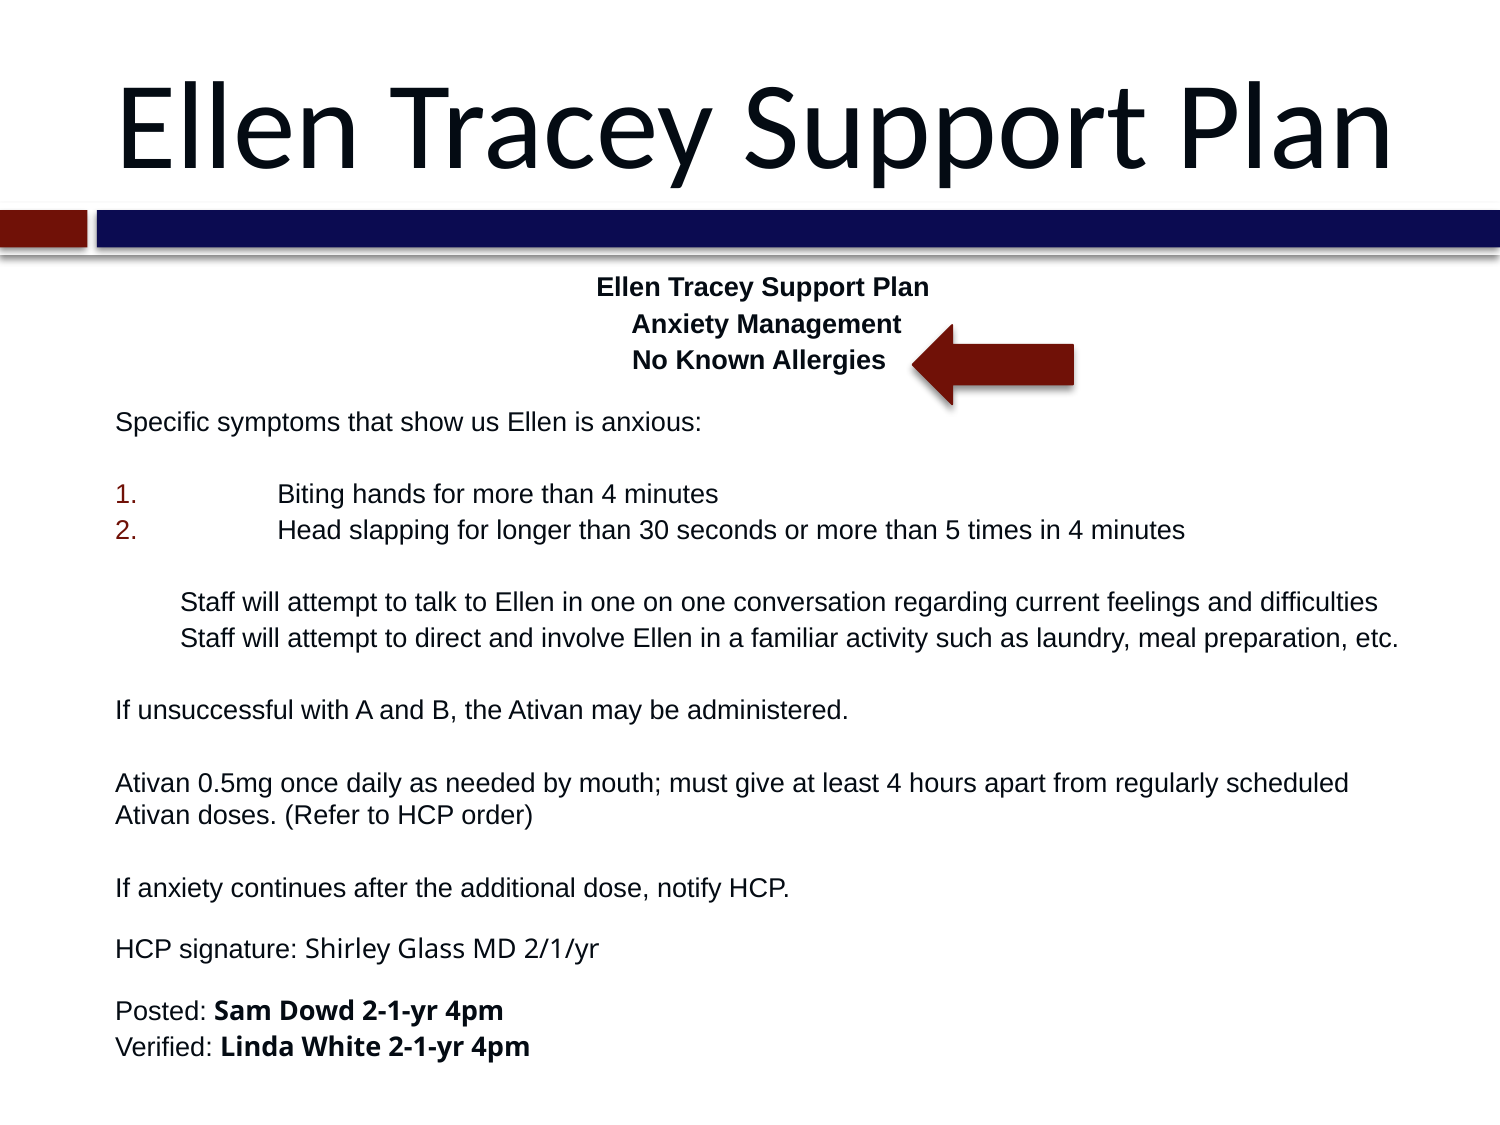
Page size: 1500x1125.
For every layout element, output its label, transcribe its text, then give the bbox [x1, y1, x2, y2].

text_box [911, 324, 1074, 406]
title Ellen Tracey Support Plan [100, 37, 1438, 200]
list Ellen Tracey Support Plan Anxiety Management No Known Allergies Specific symptoms that show us Ellen is anxious: Biting hands for more than 4 minutes Head slapping for longer than 30 seconds or more than 5 times in 4 minutes Staff will attempt to talk to Ellen in one on one conversation regarding current feelings and difficulties Staff will attempt to direct and involve Ellen in a familiar activity such as laundry, meal preparation, etc. If unsuccessful with A and B, the Ativan may be administered. Ativan 0.5mg once daily as needed by mouth; must give at least 4 hours apart from regularly scheduled Ativan doses. (Refer to HCP order) If anxiety continues after the additional dose, notify HCP. HCP signature: Shirley Glass MD 2/1/yr Posted: Sam Dowd 2-1-yr 4pm Verified: Linda White 2-1-yr 4pm [100, 262, 1425, 1125]
